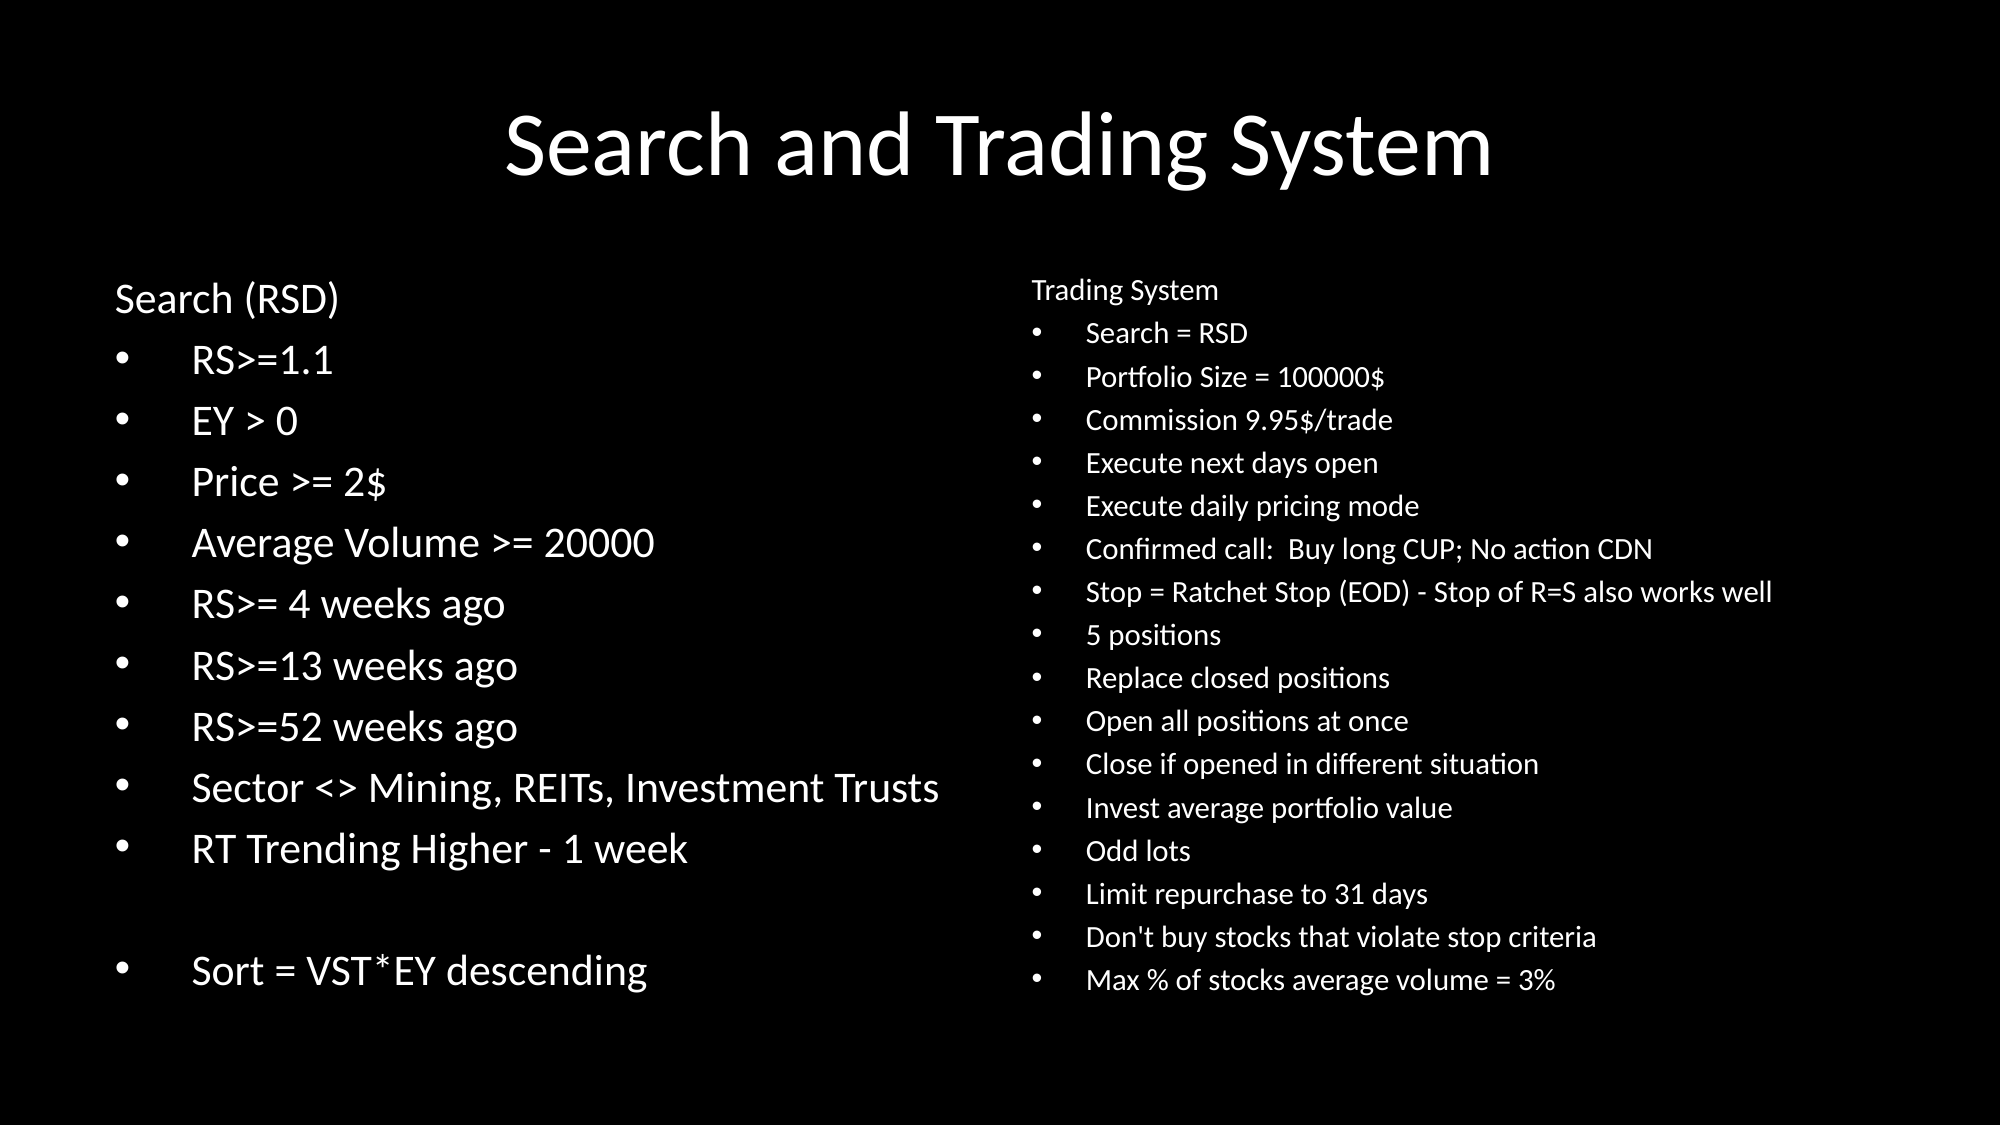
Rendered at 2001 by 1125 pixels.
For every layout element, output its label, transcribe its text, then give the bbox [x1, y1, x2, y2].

title Search and Trading System [99, 45, 1900, 233]
list Search (RSD) RS>=1.1 EY > 0 Price >= 2$ Average Volume >= 20000 RS>= 4 weeks ago RS>=13 weeks ago RS>=52 weeks ago Sector <> Mining, REITs, Investment Trusts RT Trending Higher - 1 week Sort = VST*EY descending [99, 262, 984, 1005]
list Trading System Search = RSD Portfolio Size = 100000$ Commission 9.95$/trade Execute next days open Execute daily pricing mode Confirmed call: Buy long CUP; No action CDN Stop = Ratchet Stop (EOD) - Stop of R=S also works well 5 positions Replace closed positions Open all positions at once Close if opened in different situation Invest average portfolio value Odd lots Limit repurchase to 31 days Don't buy stocks that violate stop criteria Max % of stocks average volume = 3% [1016, 262, 1900, 1005]
